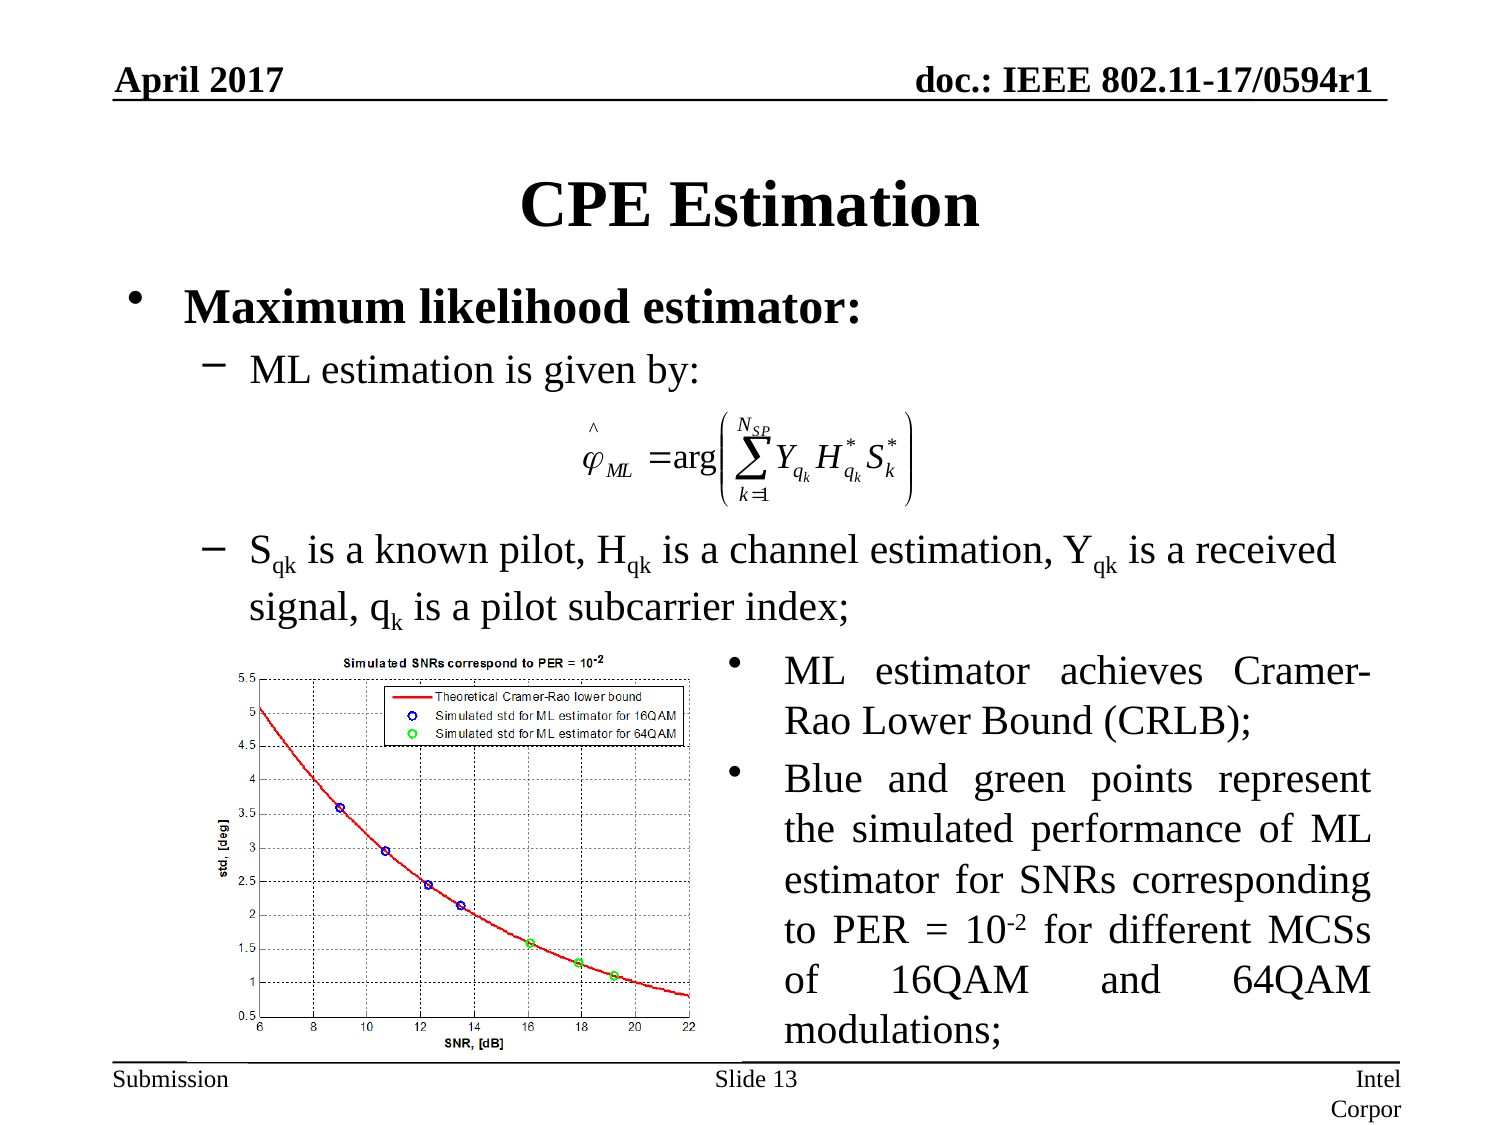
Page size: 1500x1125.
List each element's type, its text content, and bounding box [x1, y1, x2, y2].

list Maximum likelihood estimator: ML estimation is given by: [112, 265, 1388, 409]
text_box ML estimator achieves Cramer-Rao Lower Bound (CRLB); Blue and green points represent the simulated performance of ML estimator for SNRs corresponding to PER = 10-2 for different MCSs of 16QAM and 64QAM modulations; [712, 635, 1388, 1047]
title CPE Estimation [112, 112, 1388, 265]
slide_number Slide 13 [712, 1062, 800, 1093]
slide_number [114, 54, 316, 100]
footer Intel Corporation [1325, 1062, 1402, 1093]
text_box Sqk is a known pilot, Hqk is a channel estimation, Yqk is a received signal, qk is a pilot subcarrier index; [112, 514, 1388, 657]
picture [187, 647, 742, 1063]
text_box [577, 404, 923, 516]
